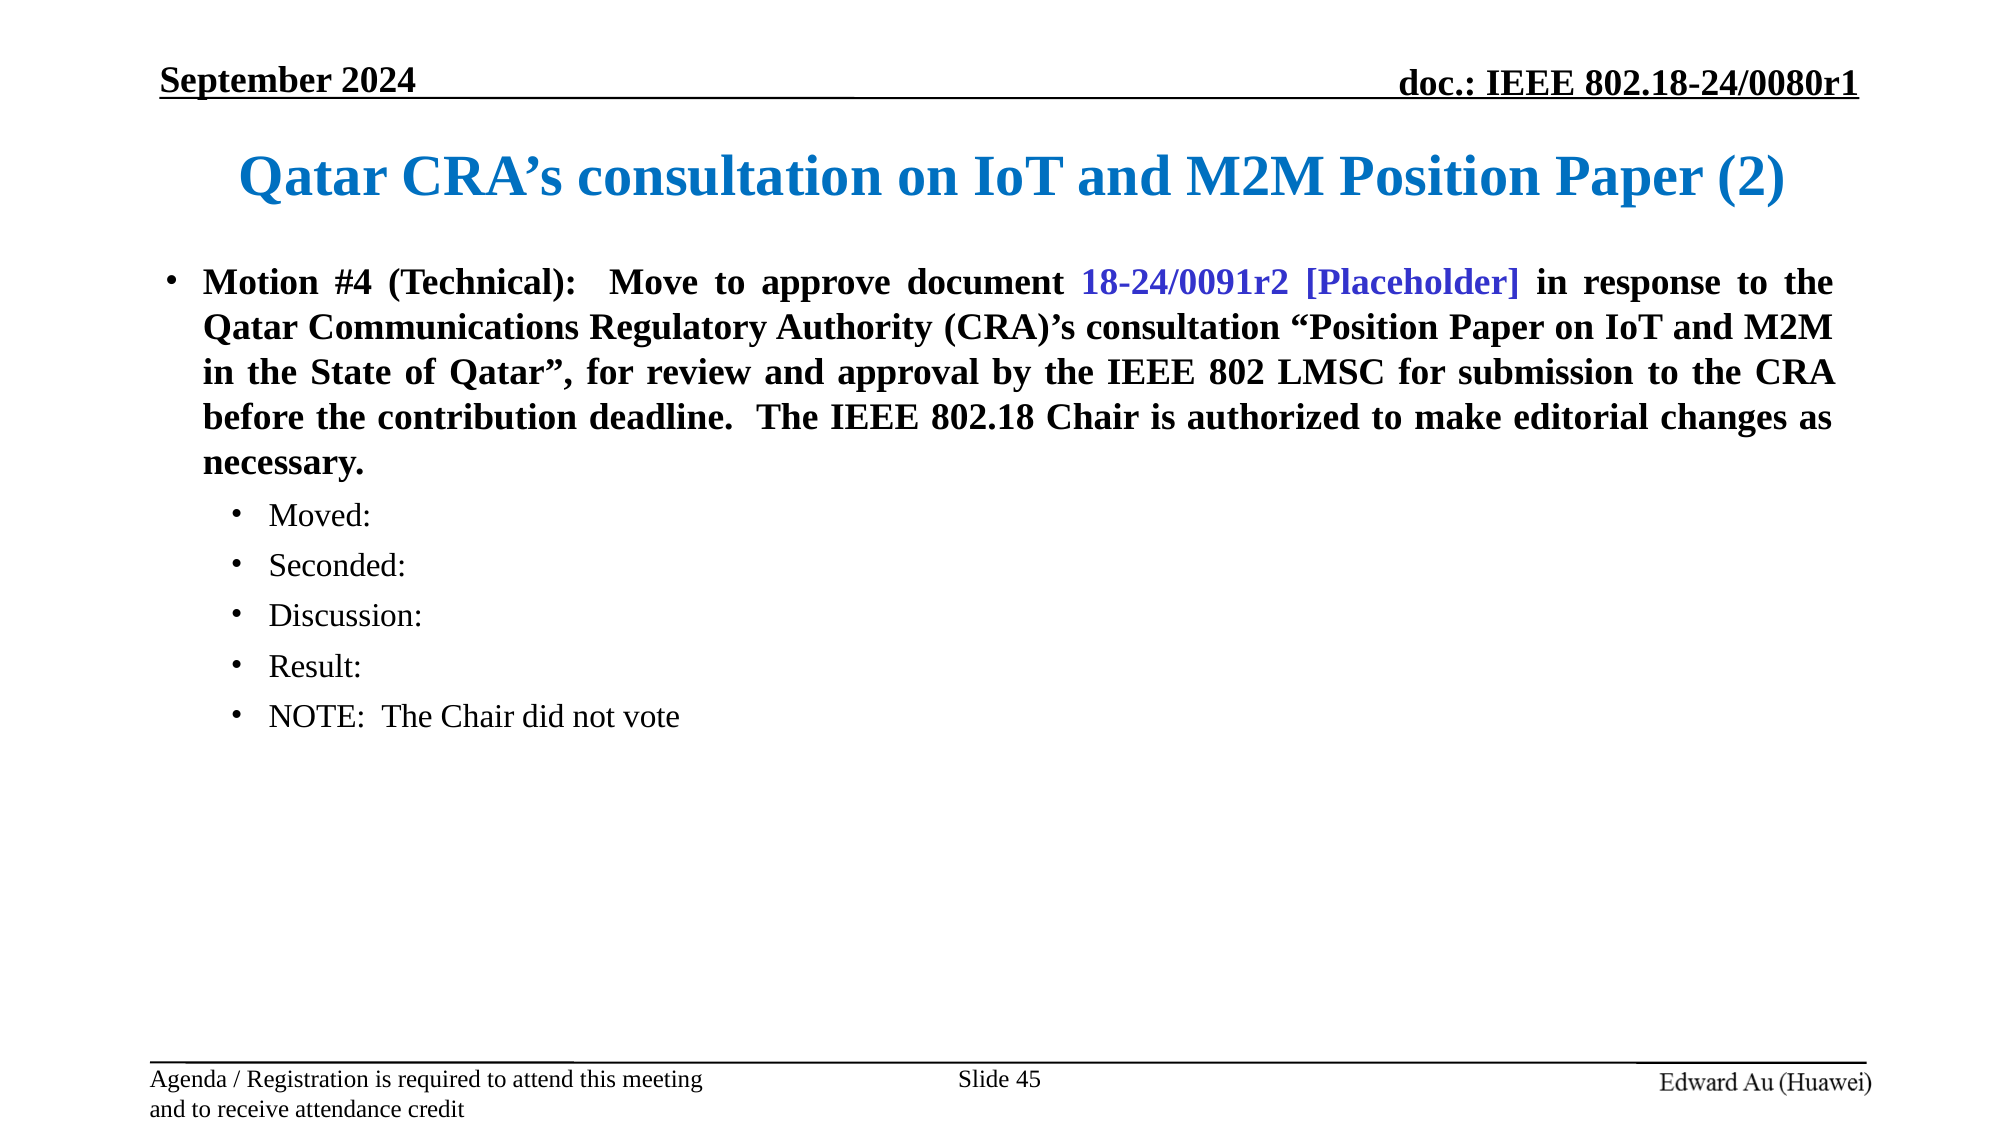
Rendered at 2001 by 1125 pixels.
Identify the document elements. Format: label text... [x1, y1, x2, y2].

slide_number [149, 54, 651, 101]
list Motion #4 (Technical): Move to approve document 18-24/0091r2 [Placeholder] in response to the Qatar Communications Regulatory Authority (CRA)’s consultation “Position Paper on IoT and M2M in the State of Qatar”, for review and approval by the IEEE 802 LMSC for submission to the CRA before the contribution deadline. The IEEE 802.18 Chair is authorized to make editorial changes as necessary. Moved: Seconded: Discussion: Result: NOTE: The Chair did not vote [149, 249, 1869, 925]
picture [1174, 1058, 1887, 1113]
slide_number Slide 45 [933, 1061, 1067, 1123]
title Qatar CRA’s consultation on IoT and M2M Position Paper (2) [162, 99, 1864, 246]
